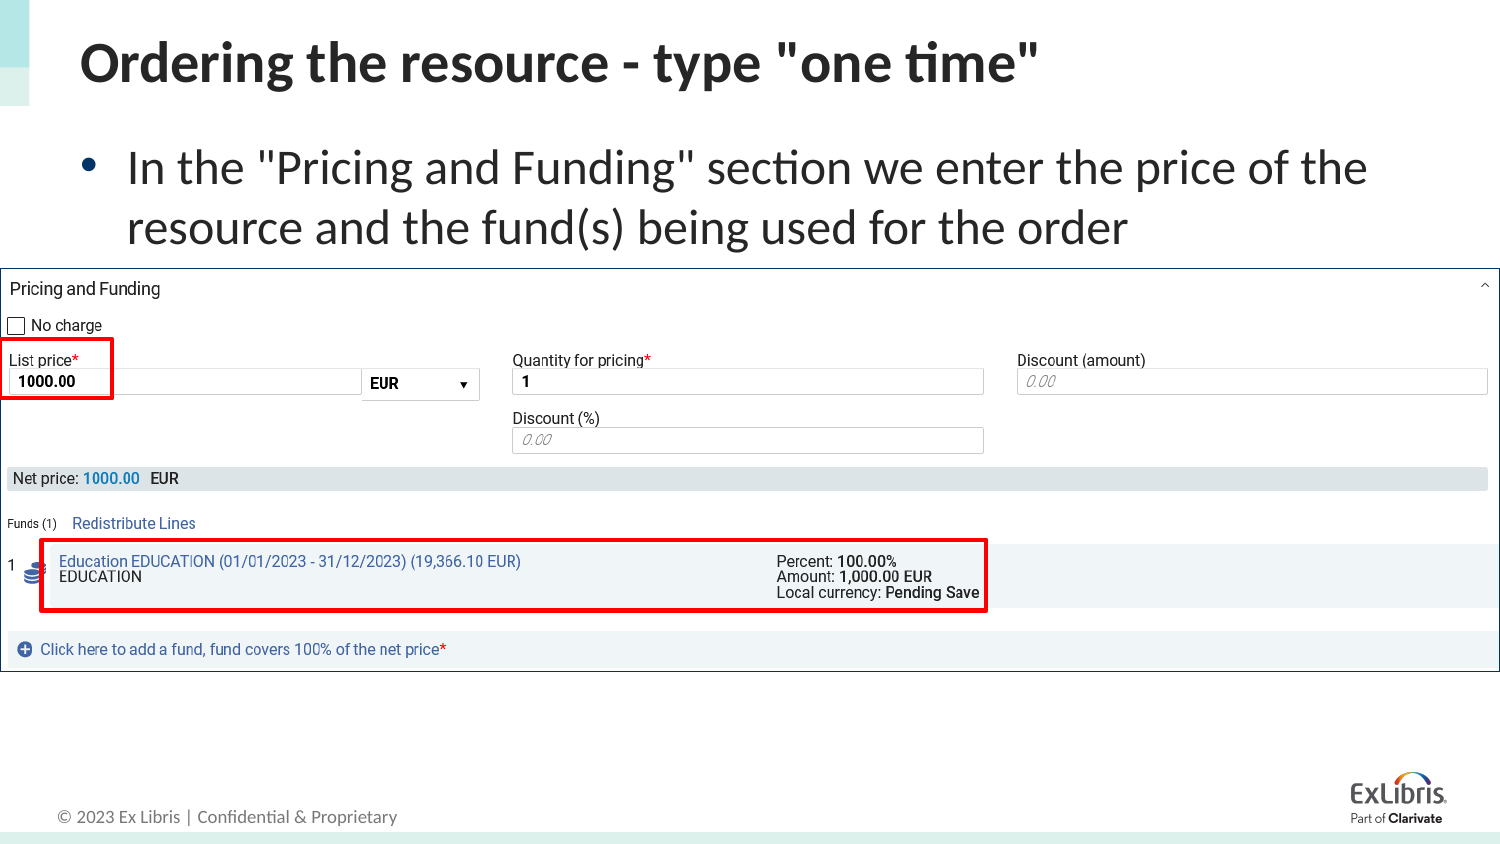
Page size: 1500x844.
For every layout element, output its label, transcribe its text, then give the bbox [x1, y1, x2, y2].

title Ordering the resource - type "one time" [64, 11, 1447, 107]
list In the "Pricing and Funding" section we enter the price of the resource and the fund(s) being used for the order [64, 126, 1447, 266]
picture [1351, 772, 1447, 823]
picture [0, 267, 1500, 672]
